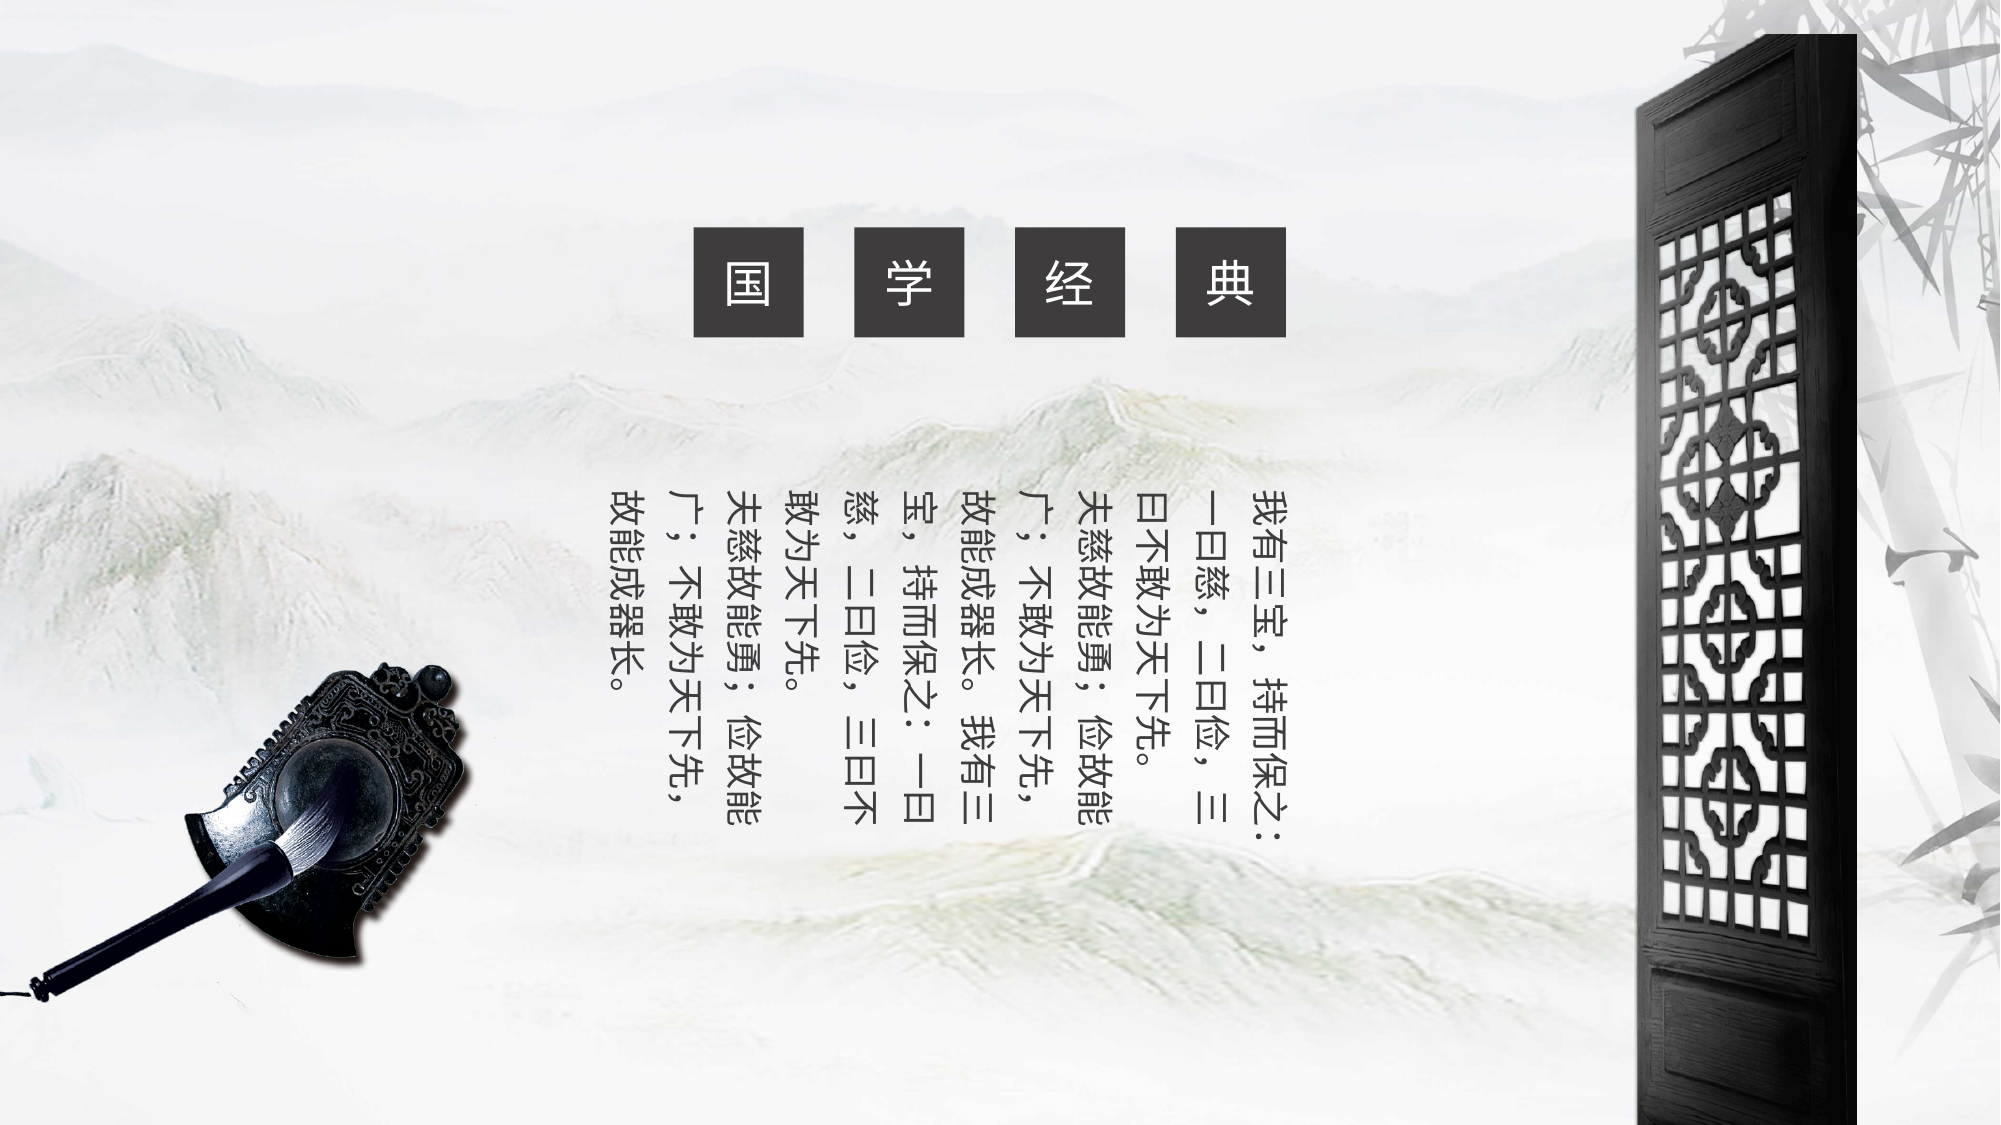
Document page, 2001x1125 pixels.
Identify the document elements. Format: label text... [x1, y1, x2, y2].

text_box 学 [853, 226, 965, 338]
picture [0, 0, 2000, 1125]
text_box 我有三宝，持而保之：一曰慈，二曰俭，三曰不敢为天下先。 夫慈故能勇；俭故能广；不敢为天下先，故能成器长。我有三宝，持而保之：一曰慈，二曰俭，三曰不敢为天下先。 夫慈故能勇；俭故能广；不敢为天下先，故能成器长。 [575, 474, 1316, 859]
text_box 国 [693, 226, 805, 338]
text_box 经 [1014, 226, 1126, 338]
text_box 典 [1175, 226, 1287, 338]
